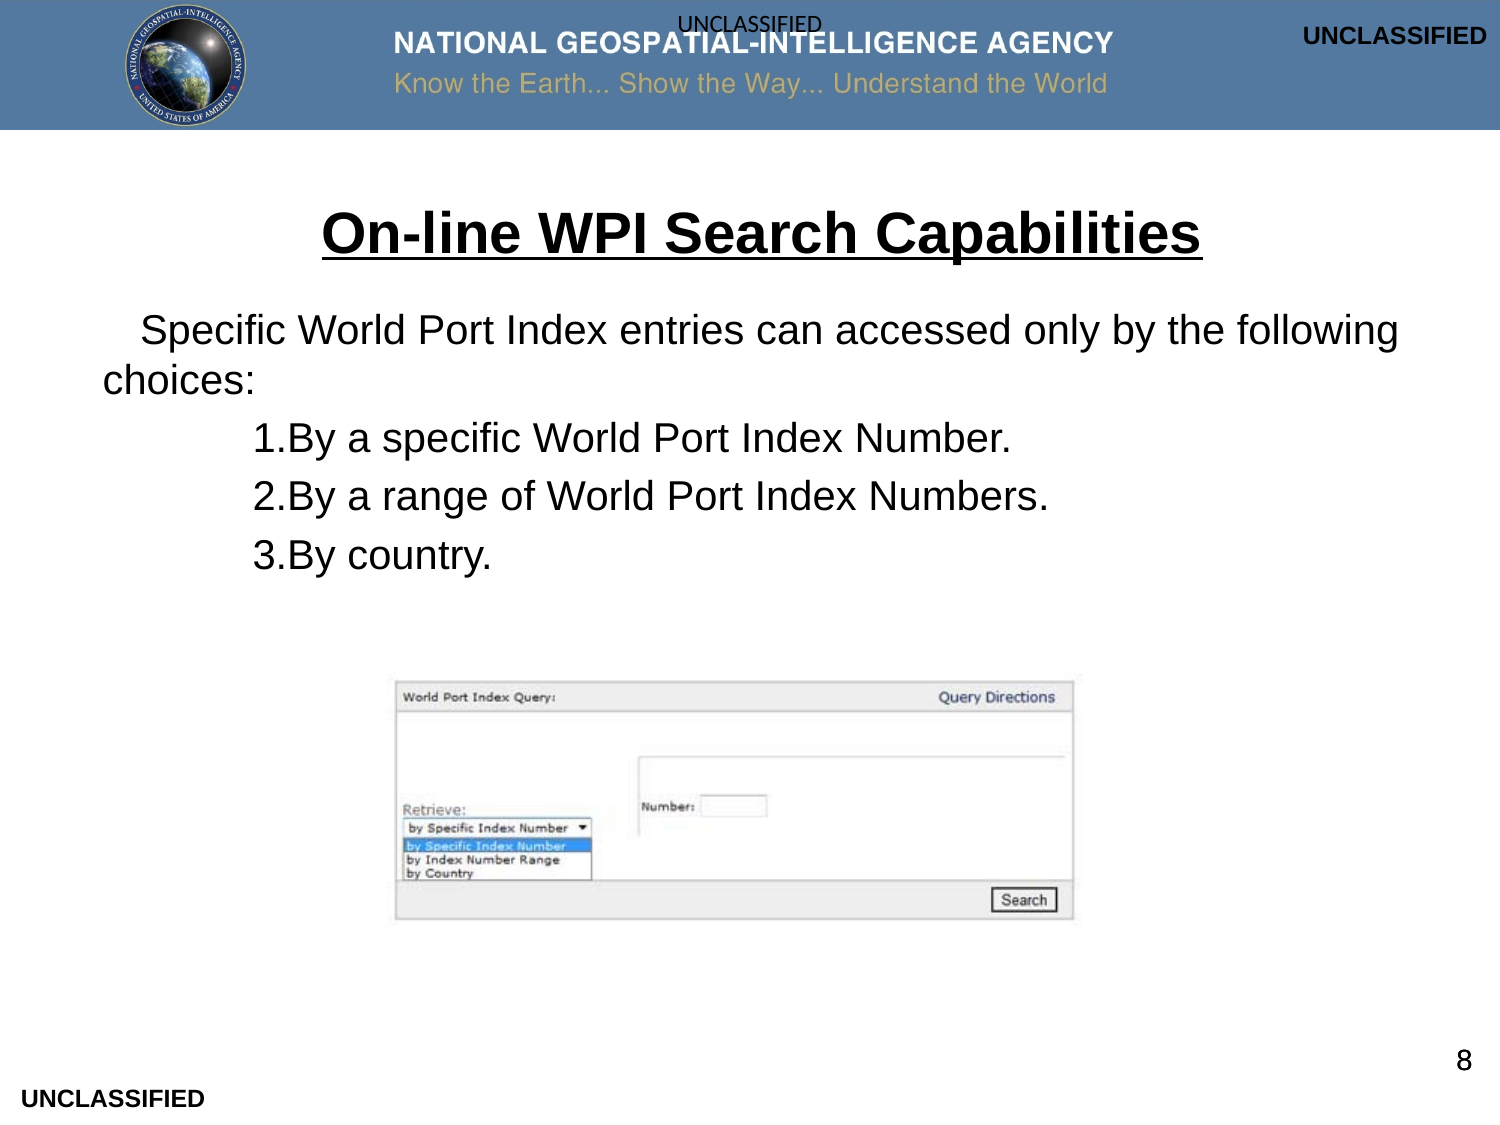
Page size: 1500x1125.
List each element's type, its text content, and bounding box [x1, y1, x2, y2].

text_box UNCLASSIFIED [983, 19, 1488, 50]
text_box UNCLASSIFIED [20, 1082, 525, 1113]
picture [374, 637, 1126, 979]
picture [0, 0, 1500, 130]
list On-line WPI Search Capabilities Specific World Port Index entries can accessed only by the following choices: By a specific World Port Index Number. By a range of World Port Index Numbers. By country. [87, 187, 1438, 1039]
text_box 8 [1137, 1034, 1488, 1113]
